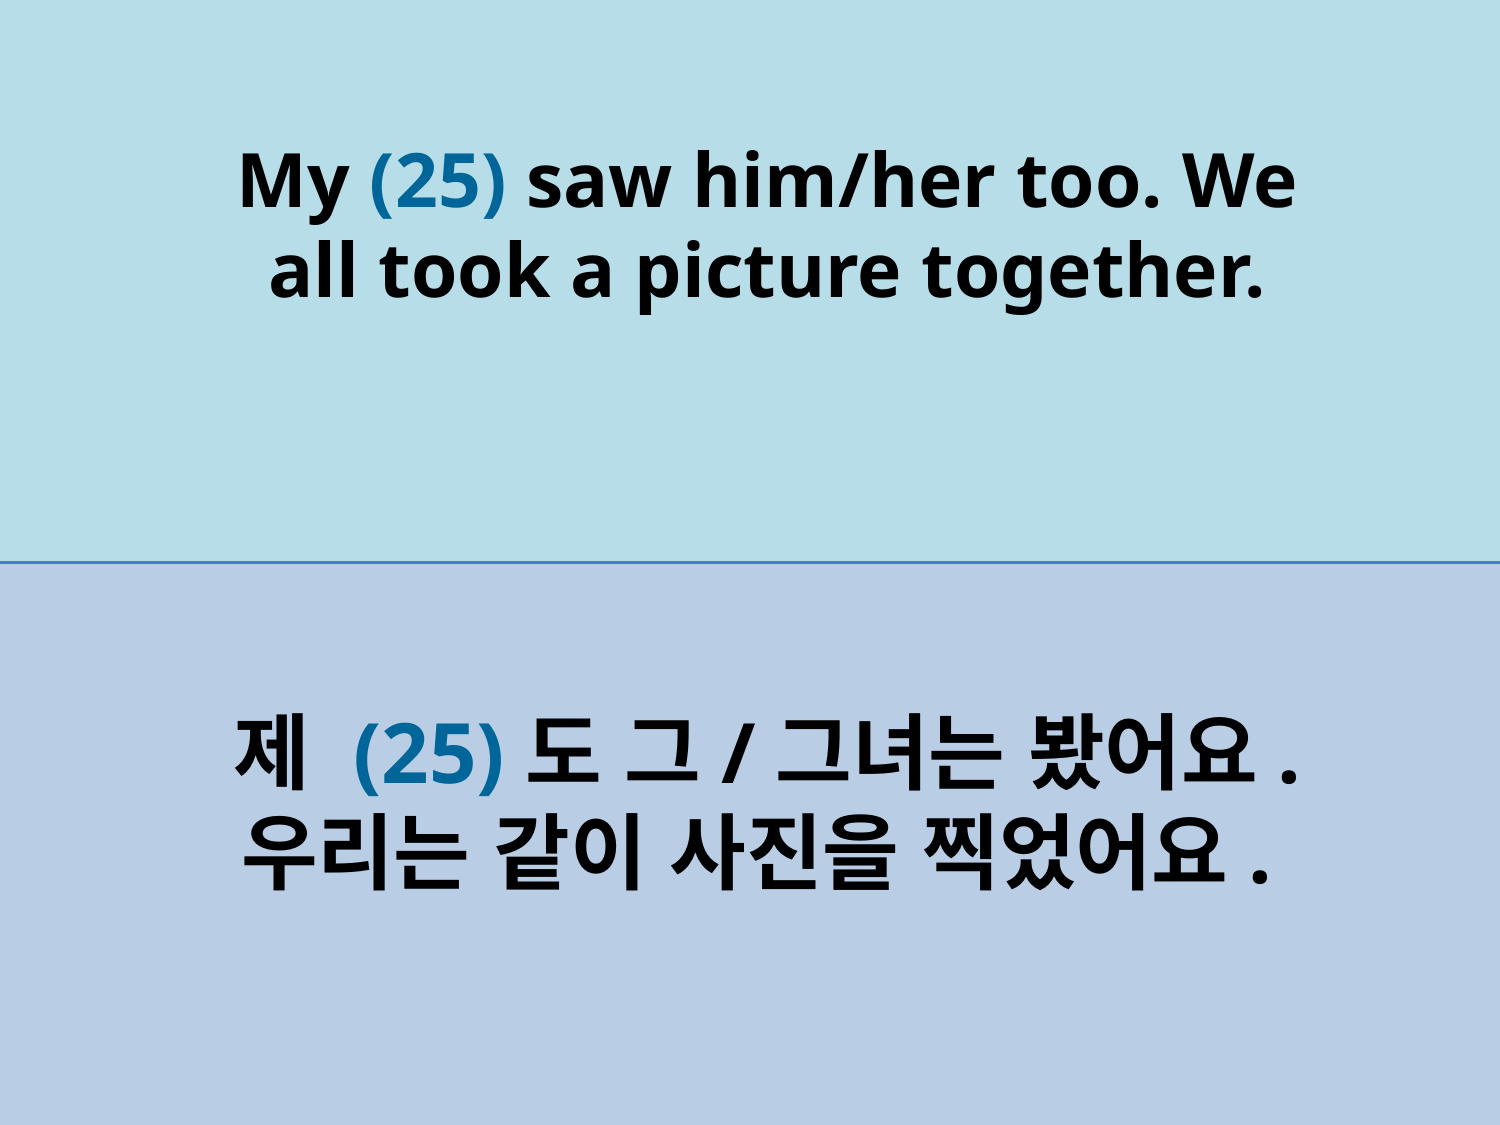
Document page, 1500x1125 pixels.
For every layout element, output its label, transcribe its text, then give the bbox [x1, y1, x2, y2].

text_box 제 (25)도 그/그녀는 봤어요. 우리는 같이 사진을 찍었어요. [171, 692, 1365, 908]
text_box [0, 568, 1500, 1125]
text_box My (25) saw him/her too. We all took a picture together. [171, 125, 1365, 321]
text_box [0, 0, 1500, 560]
